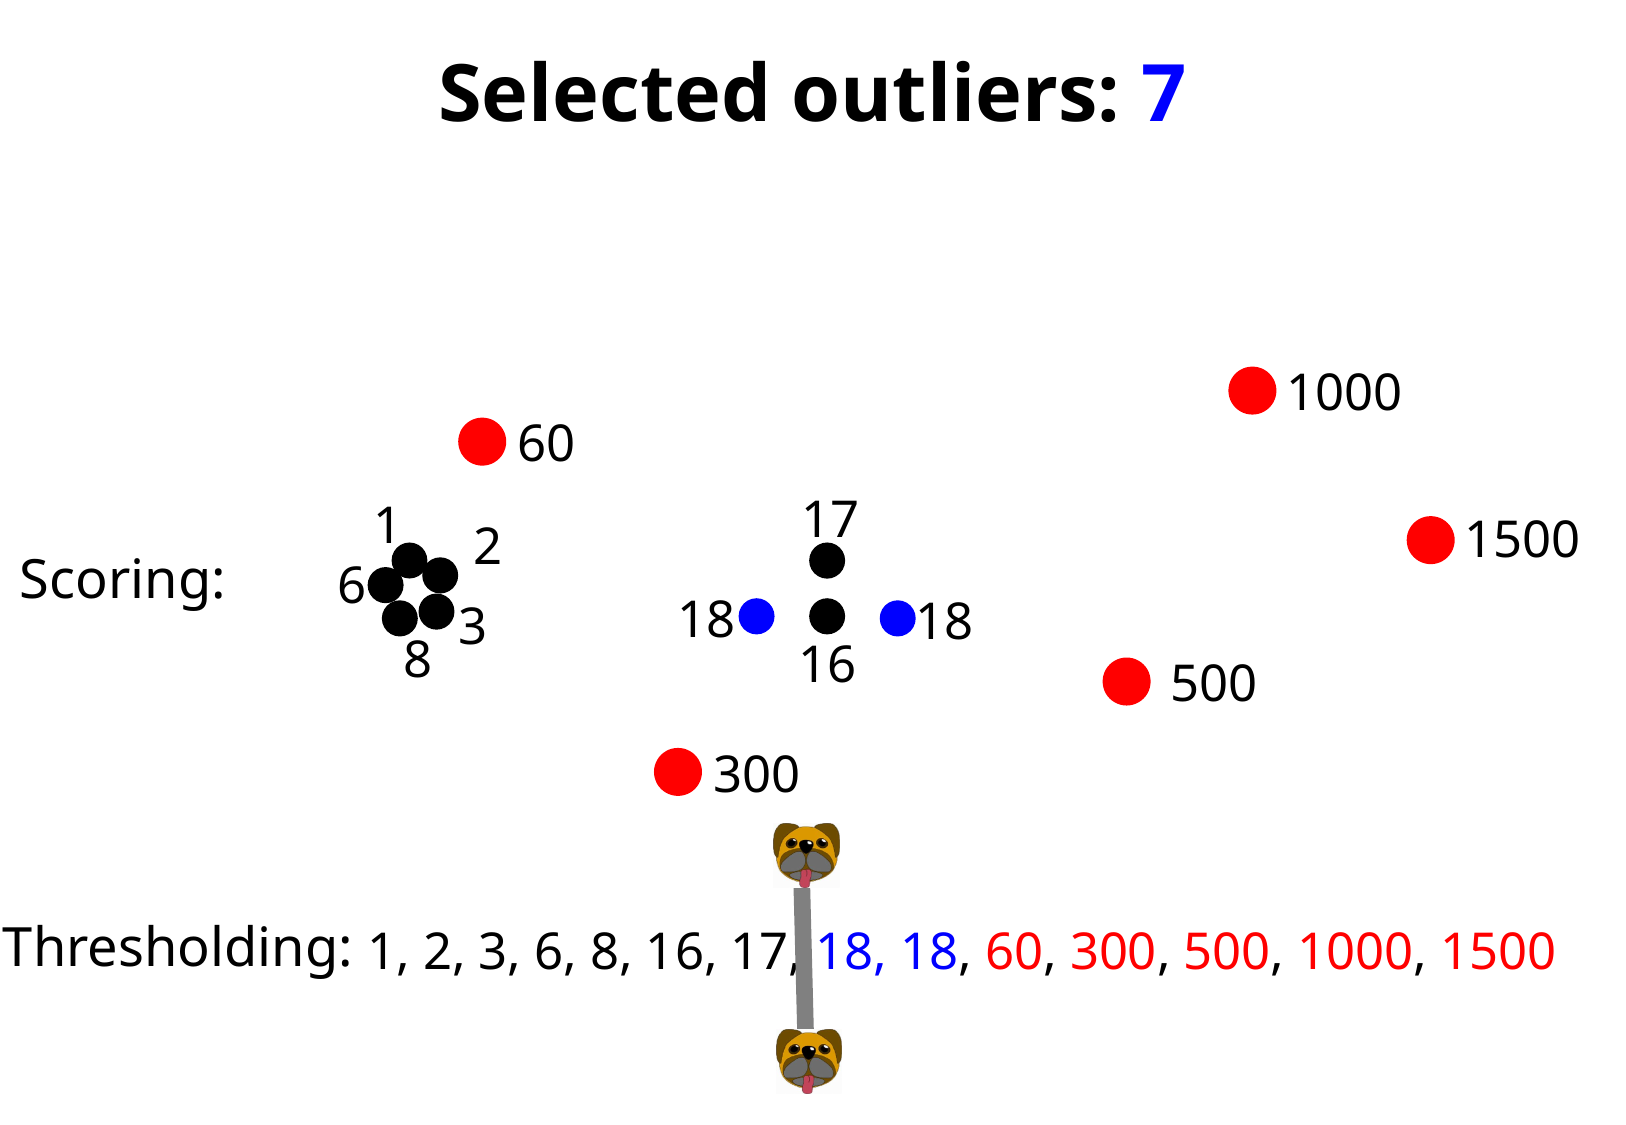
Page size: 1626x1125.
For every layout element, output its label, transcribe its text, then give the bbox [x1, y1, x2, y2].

text_box [1228, 366, 1277, 415]
text_box 500 [1099, 657, 1329, 718]
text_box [773, 823, 843, 1094]
text_box 60 [446, 417, 647, 478]
text_box [808, 554, 847, 580]
text_box 8 [332, 633, 504, 695]
text_box 18 [844, 595, 1045, 657]
text_box 16 [727, 638, 928, 700]
text_box 300 [642, 748, 872, 810]
text_box 3 [386, 600, 559, 661]
text_box 2 [460, 521, 489, 582]
text_box 18 [605, 593, 806, 655]
text_box 1 [302, 499, 474, 561]
text_box Scoring: [0, 552, 297, 617]
text_box [381, 621, 386, 632]
text_box [458, 417, 507, 466]
text_box [438, 561, 460, 594]
text_box [808, 597, 844, 636]
text_box 1500 [1393, 513, 1625, 574]
text_box [438, 592, 452, 600]
text_box 17 [730, 493, 931, 554]
text_box [1102, 657, 1151, 706]
text_box 6 [266, 559, 438, 621]
text_box Selected outliers: 7 [27, 30, 1598, 150]
text_box Thresholding: [0, 920, 425, 985]
text_box 1, 2, 3, 6, 8, 16, 17, 18, 18, 60, 300, 500, 1000, 1500 [843, 911, 1572, 987]
text_box 1, 2, 3, 6, 8, 16, 17, 18, 18, 60, 300, 500, 1000, 1500 [352, 911, 773, 987]
text_box [653, 747, 702, 796]
text_box 1000 [1215, 366, 1474, 427]
